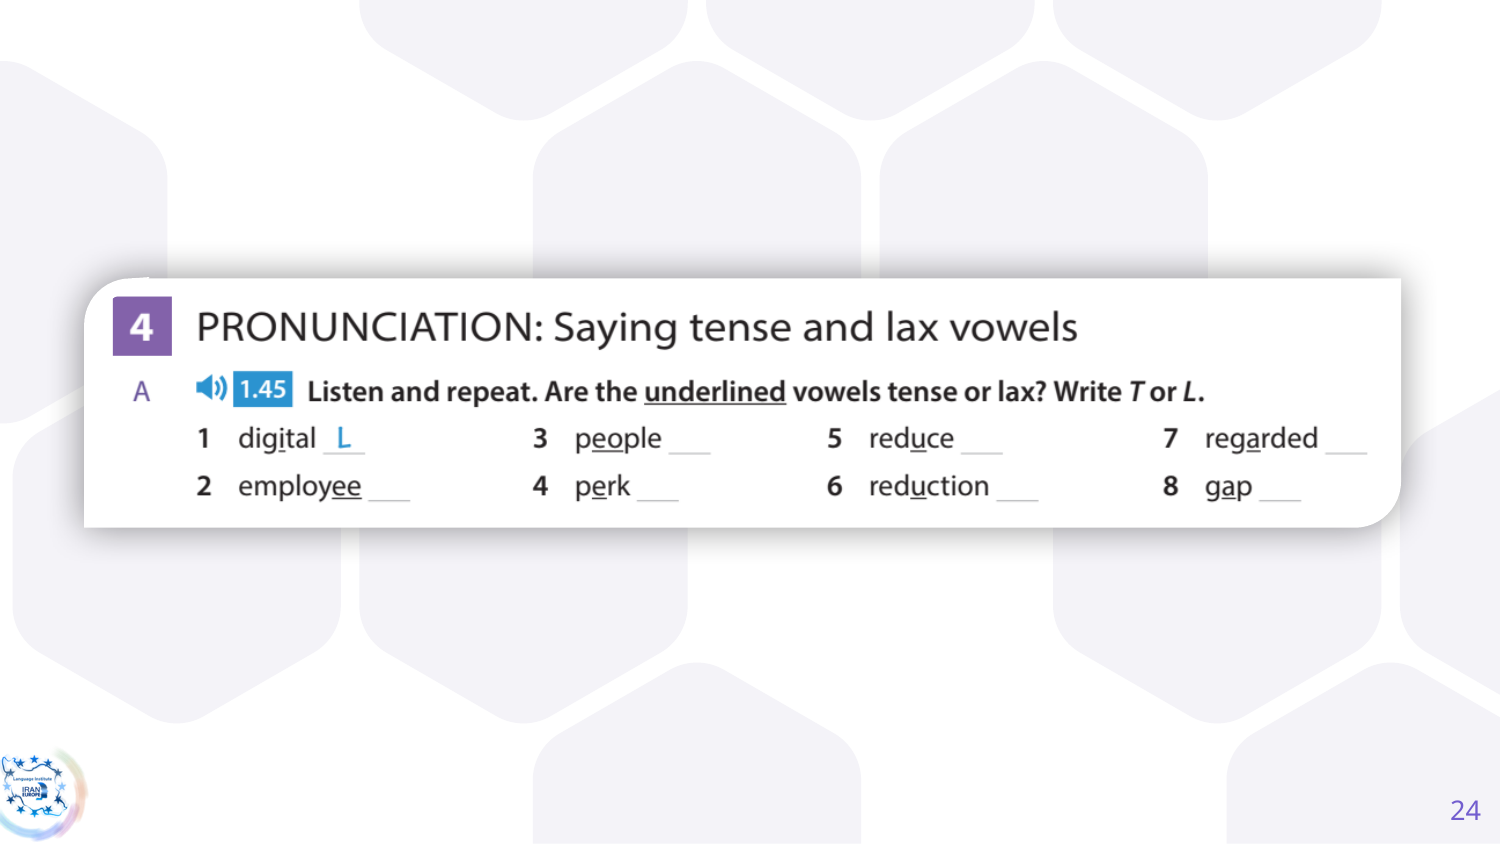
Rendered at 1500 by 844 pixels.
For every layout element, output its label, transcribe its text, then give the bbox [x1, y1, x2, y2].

picture [0, 743, 92, 844]
picture [91, 285, 1394, 521]
slide_number 24 [1391, 779, 1482, 844]
